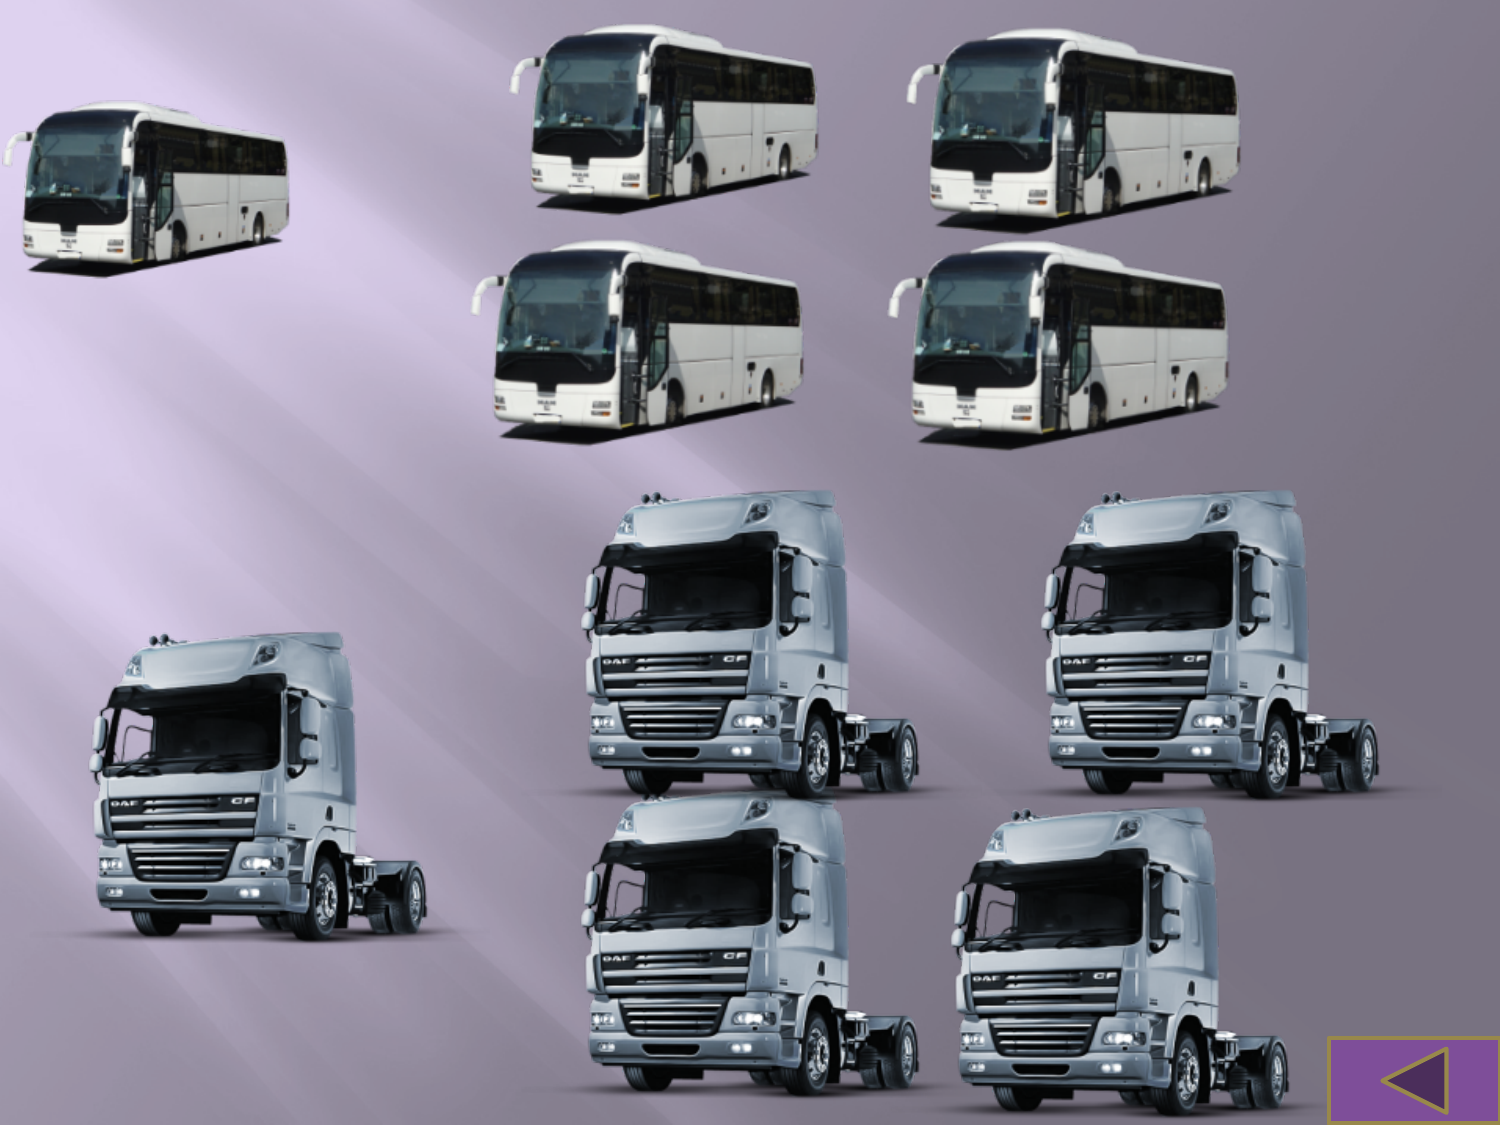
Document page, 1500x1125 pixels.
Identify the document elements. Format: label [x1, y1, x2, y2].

picture [0, 54, 319, 316]
text_box [1395, 1036, 1500, 1125]
picture [431, 0, 1442, 1124]
picture [29, 631, 490, 949]
